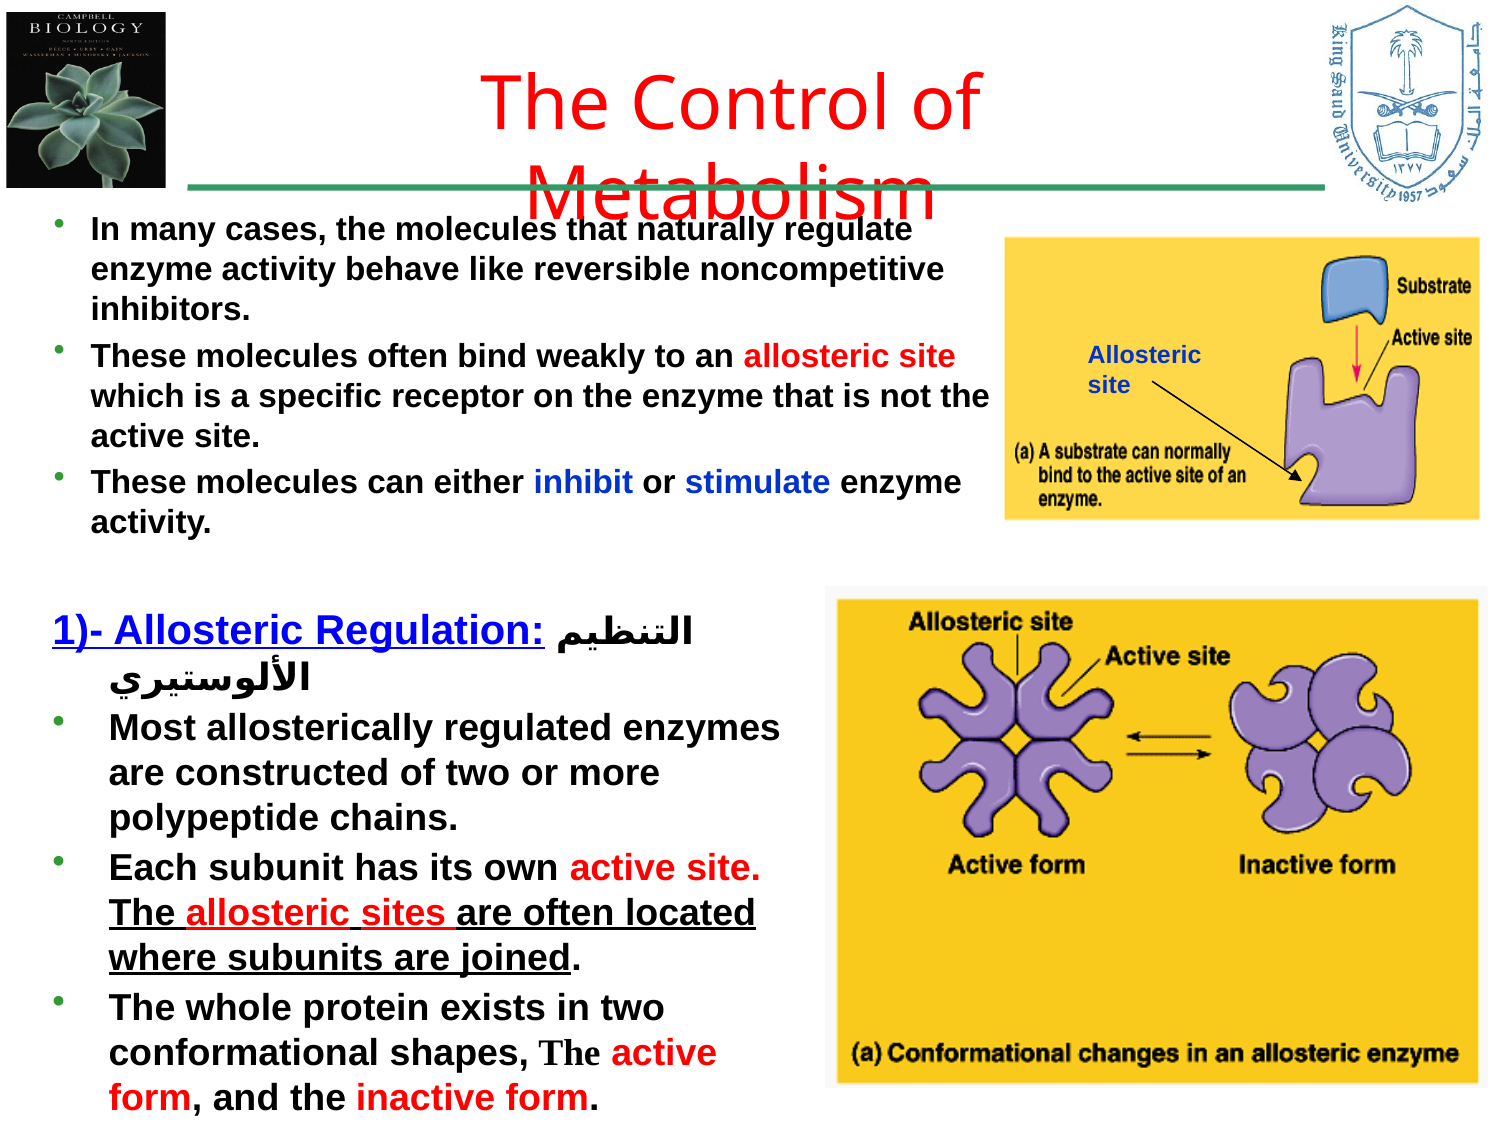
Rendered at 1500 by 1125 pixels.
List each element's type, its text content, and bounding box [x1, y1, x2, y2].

text_box 1)- Allosteric Regulation: التنظيم الألوستيري Most allosterically regulated enzymes are constructed of two or more polypeptide chains. Each subunit has its own active site. The allosteric sites are often located where subunits are joined. The whole protein exists in two conformational shapes, The active form, and the inactive form. [37, 595, 825, 1125]
text_box The Control of Metabolism [312, 216, 1150, 243]
picture [824, 585, 1488, 1088]
list In many cases, the molecules that naturally regulate enzyme activity behave like reversible noncompetitive inhibitors. These molecules often bind weakly to an allosteric site which is a specific receptor on the enzyme that is not the active site. These molecules can either inhibit or stimulate enzyme activity. [37, 216, 1038, 595]
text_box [5, 0, 1488, 208]
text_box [999, 224, 1488, 526]
